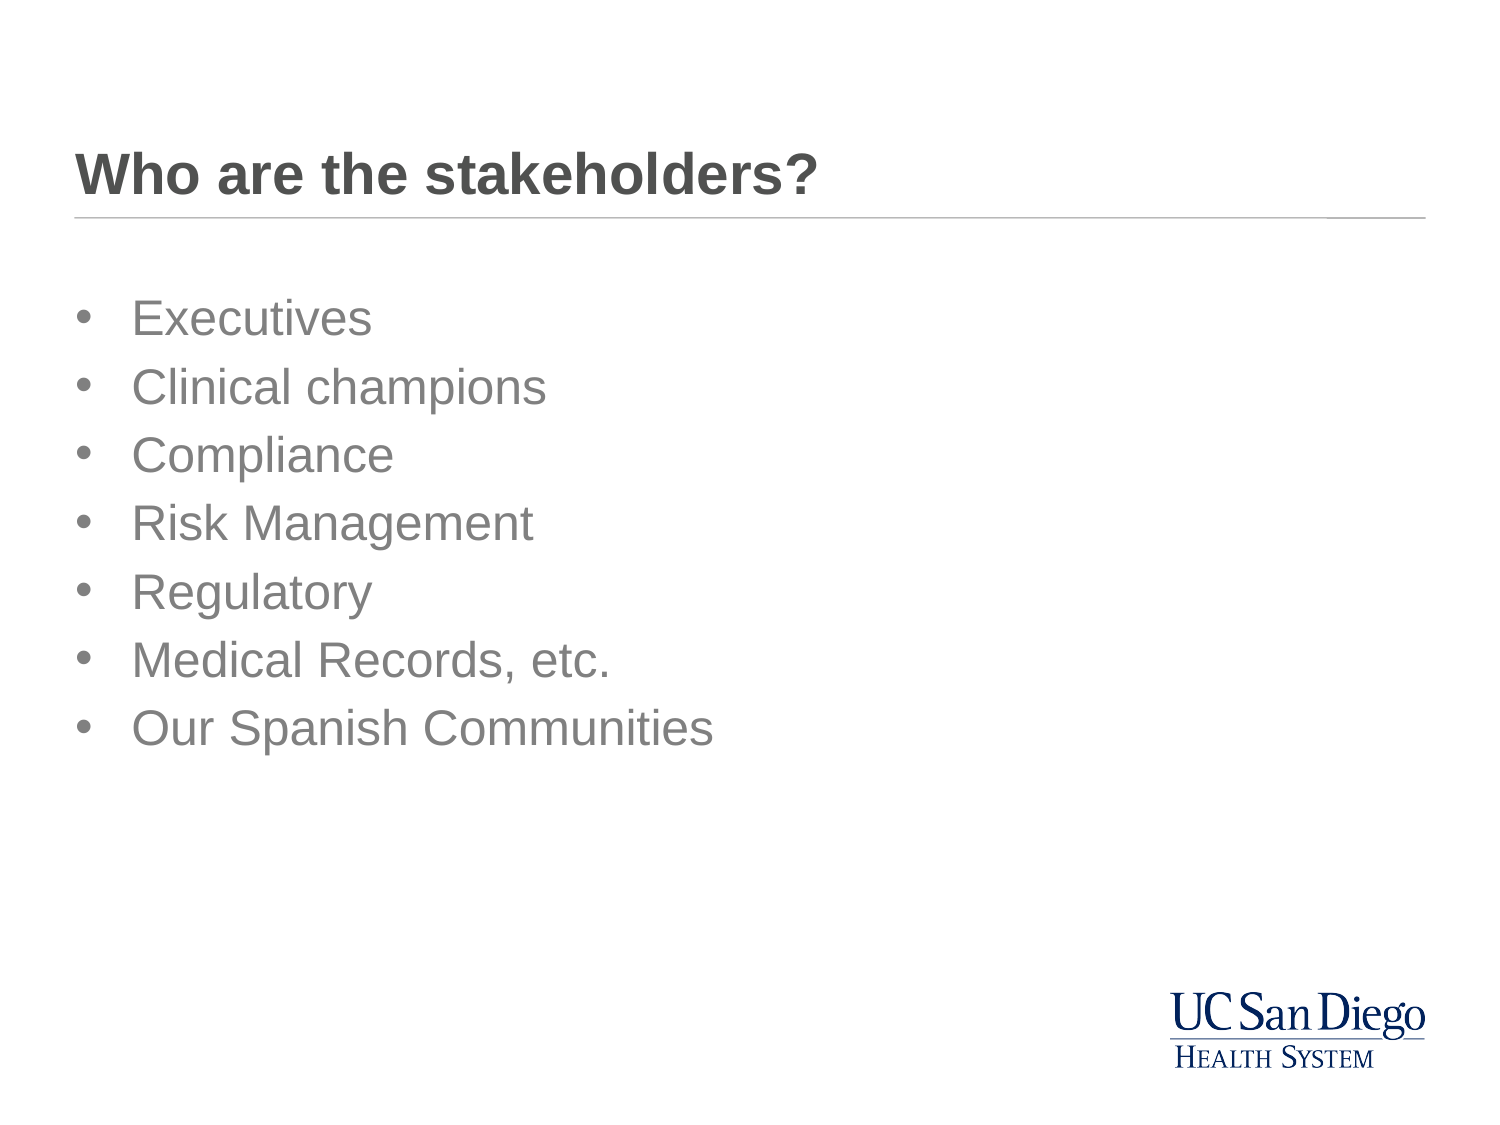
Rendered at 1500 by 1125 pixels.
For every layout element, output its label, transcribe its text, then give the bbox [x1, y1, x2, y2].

list Executives Clinical champions Compliance Risk Management Regulatory Medical Records, etc. Our Spanish Communities [75, 235, 1425, 917]
picture [1170, 992, 1425, 1068]
title Who are the stakeholders? [75, 48, 1426, 206]
